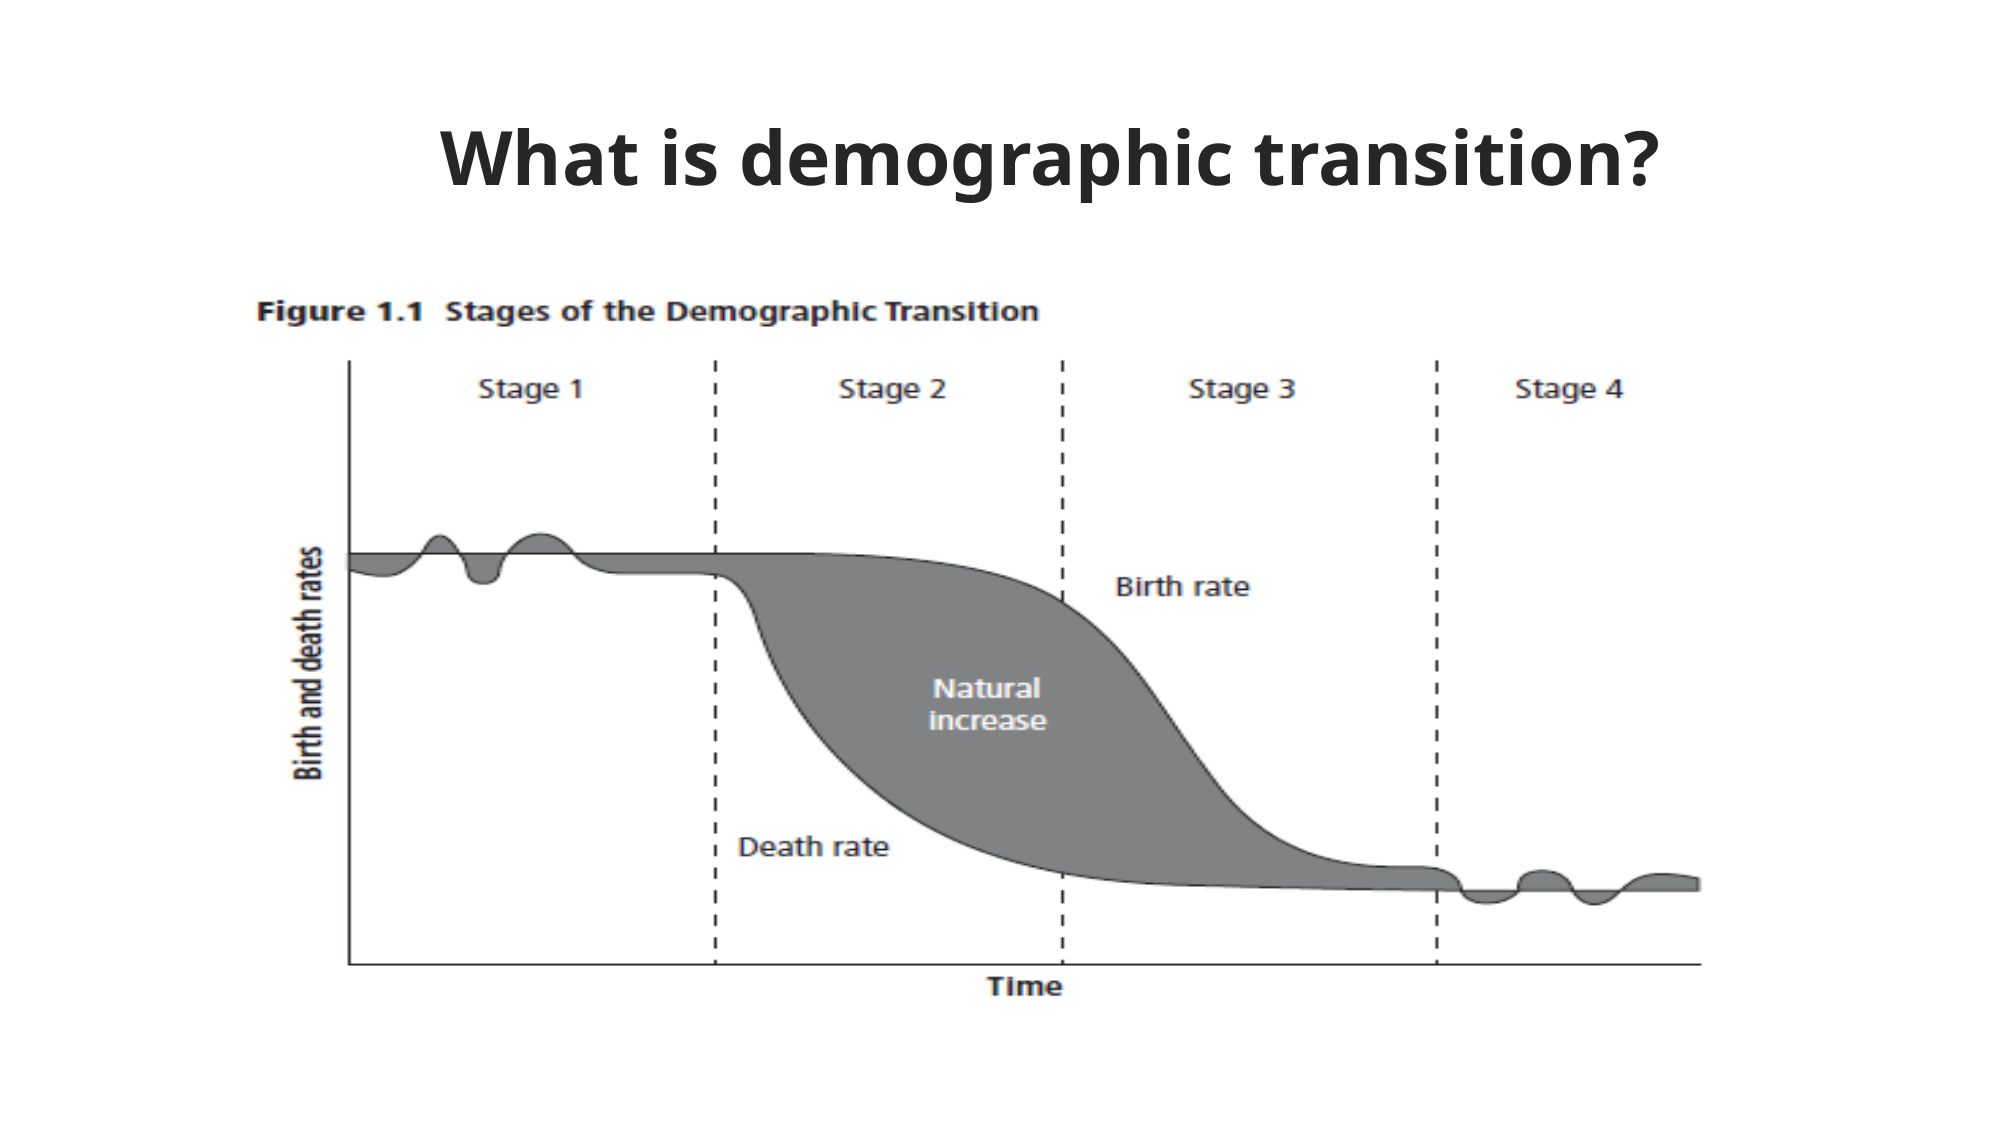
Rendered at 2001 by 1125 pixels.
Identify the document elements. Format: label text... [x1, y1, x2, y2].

title What is demographic transition? [425, 102, 1888, 246]
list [243, 275, 1805, 1013]
